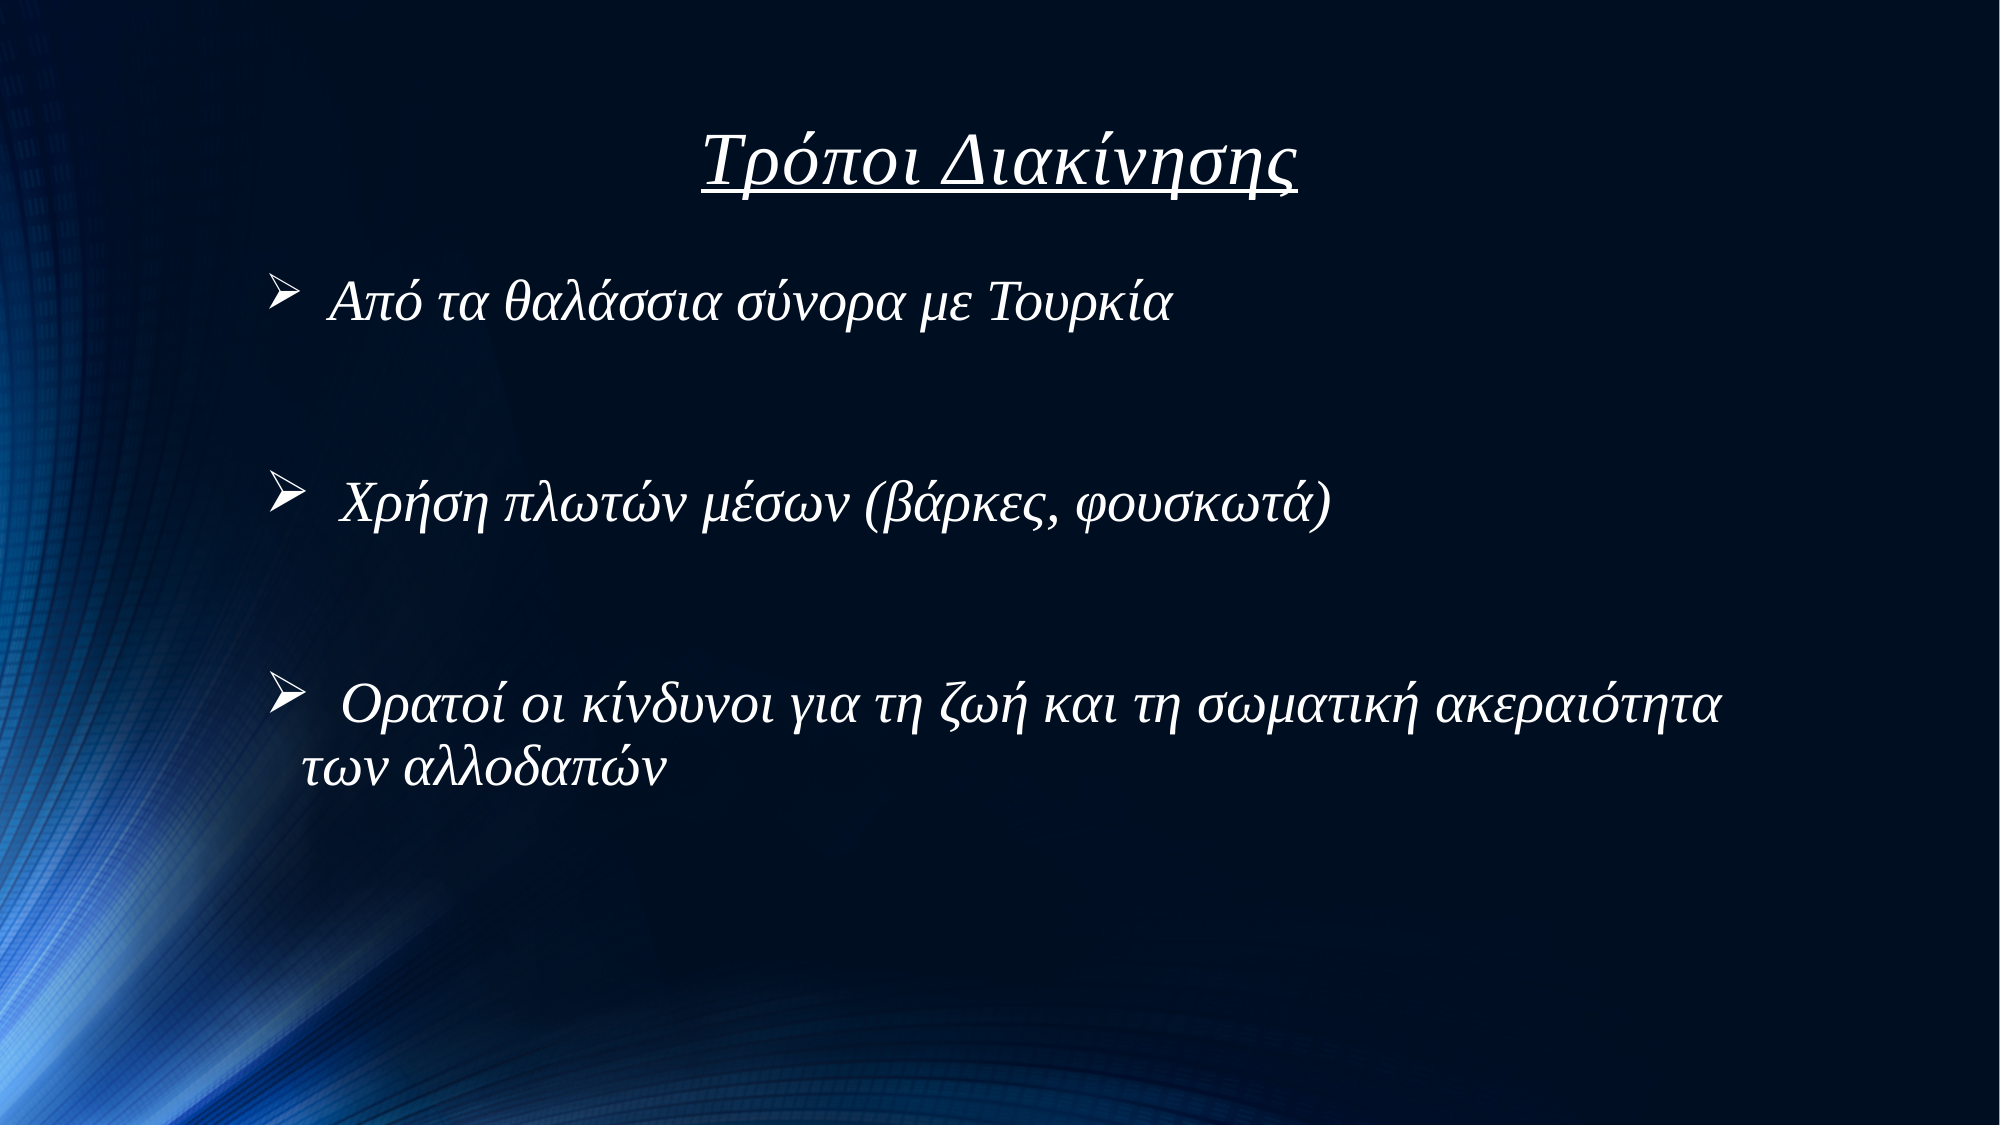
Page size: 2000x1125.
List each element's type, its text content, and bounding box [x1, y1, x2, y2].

list Από τα θαλάσσια σύνορα με Τουρκία Χρήση πλωτών μέσων (βάρκες, φουσκωτά) Ορατοί οι κίνδυνοι για τη ζωή και τη σωματική ακεραιότητα των αλλοδαπών [249, 262, 1750, 953]
title Τρόποι Διακίνησης [249, 62, 1750, 209]
picture [0, 0, 2000, 1125]
